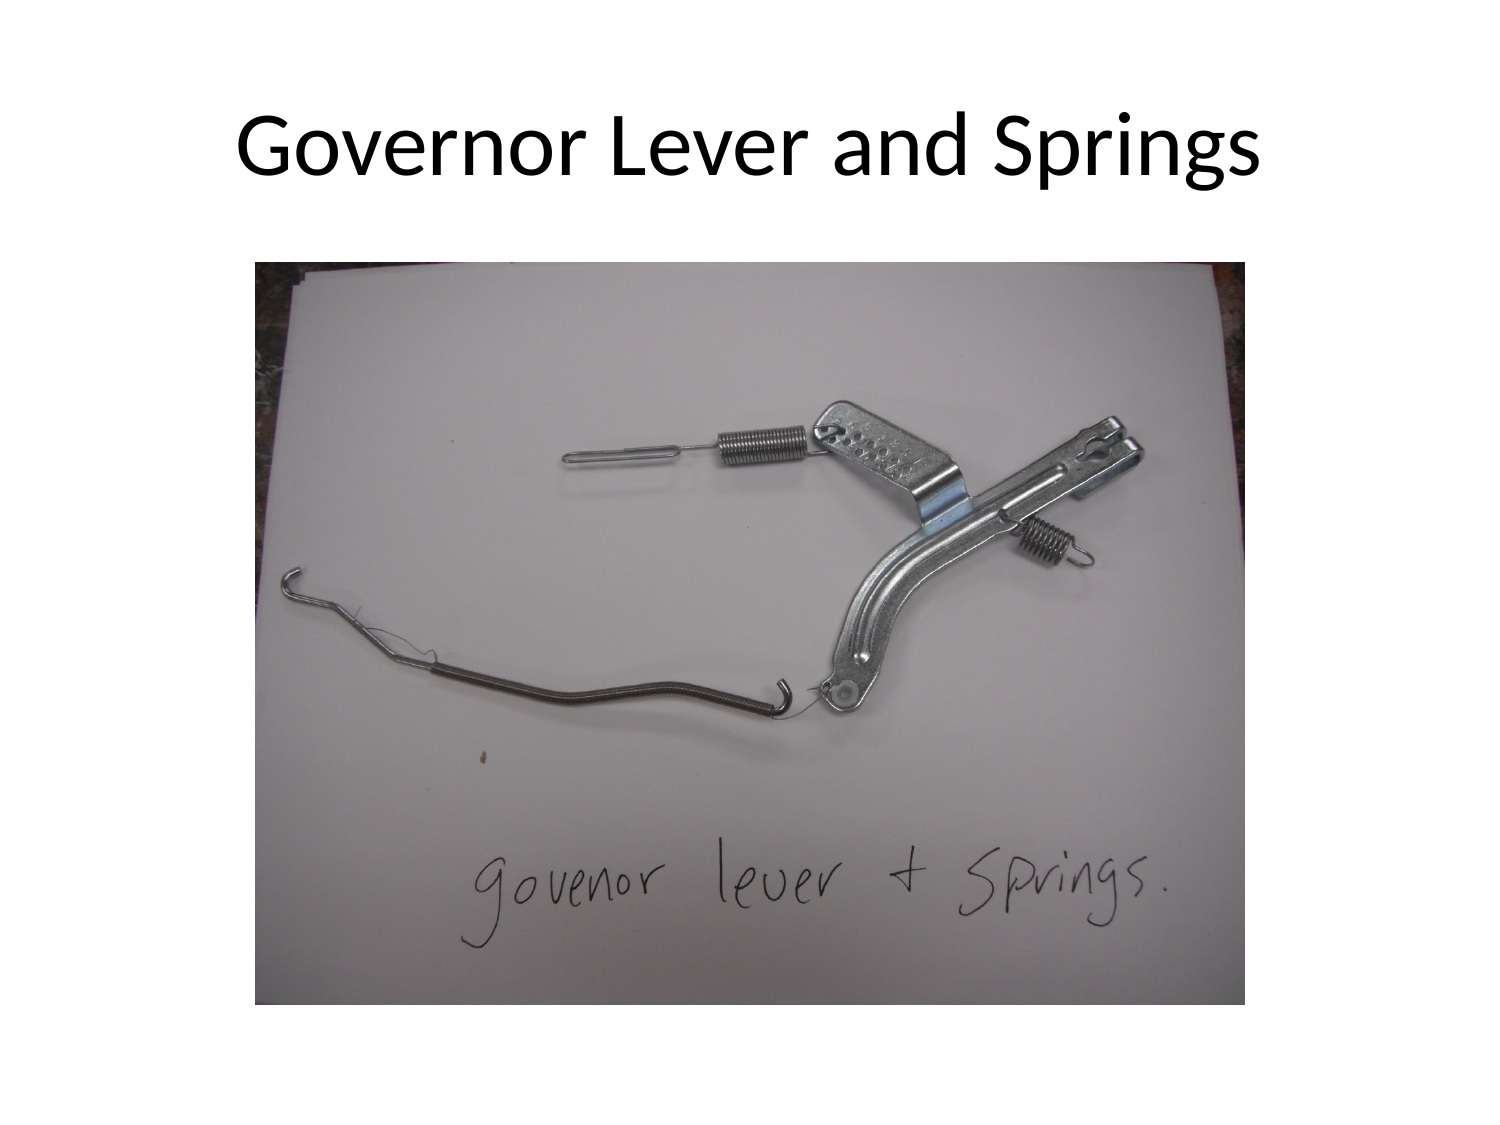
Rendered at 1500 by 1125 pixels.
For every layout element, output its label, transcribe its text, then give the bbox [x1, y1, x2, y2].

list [254, 262, 1246, 1006]
title Governor Lever and Springs [75, 45, 1425, 233]
